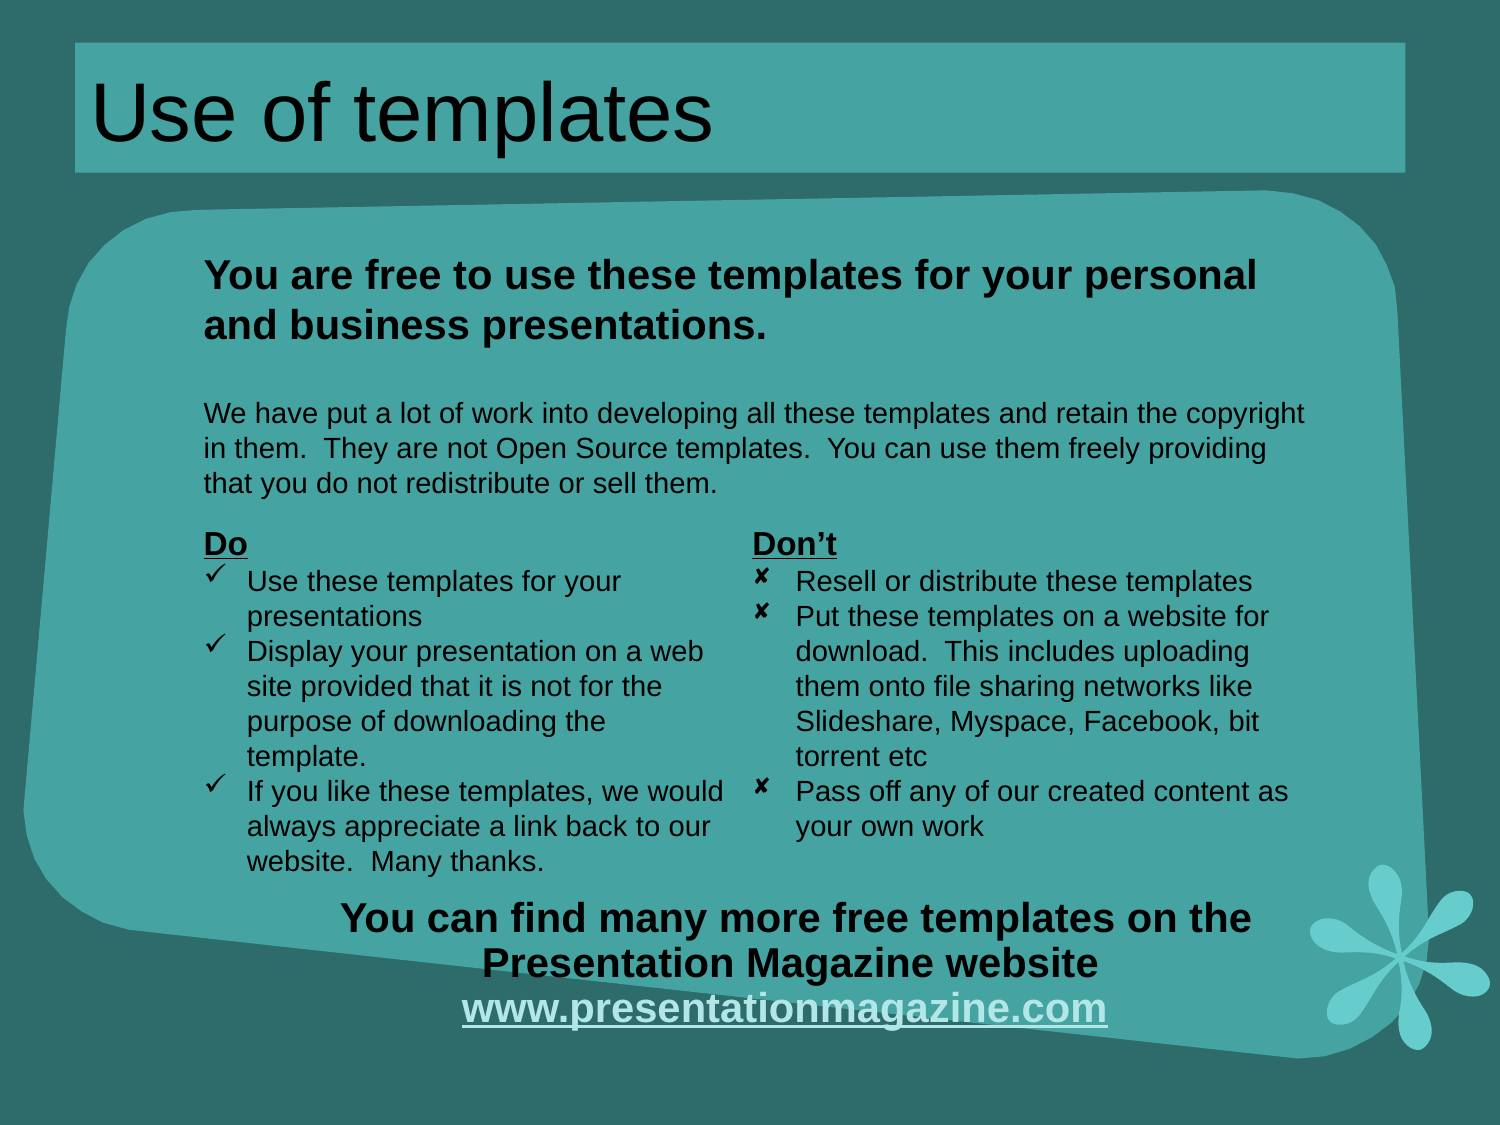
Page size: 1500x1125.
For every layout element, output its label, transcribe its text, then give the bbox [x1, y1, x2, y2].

text_box You can find many more free templates on the Presentation Magazine website www.presentationmagazine.com [171, 889, 1347, 1040]
text_box [88, 208, 1436, 1083]
text_box Do Use these templates for your presentations Display your presentation on a web site provided that it is not for the purpose of downloading the template. If you like these templates, we would always appreciate a link back to our website. Many thanks. [188, 515, 749, 889]
text_box We have put a lot of work into developing all these templates and retain the copyright in them. They are not Open Source templates. You can use them freely providing that you do not redistribute or sell them. [188, 387, 1325, 507]
text_box Don’t Resell or distribute these templates Put these templates on a website for download. This includes uploading them onto file sharing networks like Slideshare, Myspace, Facebook, bit torrent etc Pass off any of our created content as your own work [737, 515, 1335, 850]
title Use of templates [75, 42, 1406, 173]
text_box You are free to use these templates for your personal and business presentations. [188, 240, 1329, 355]
